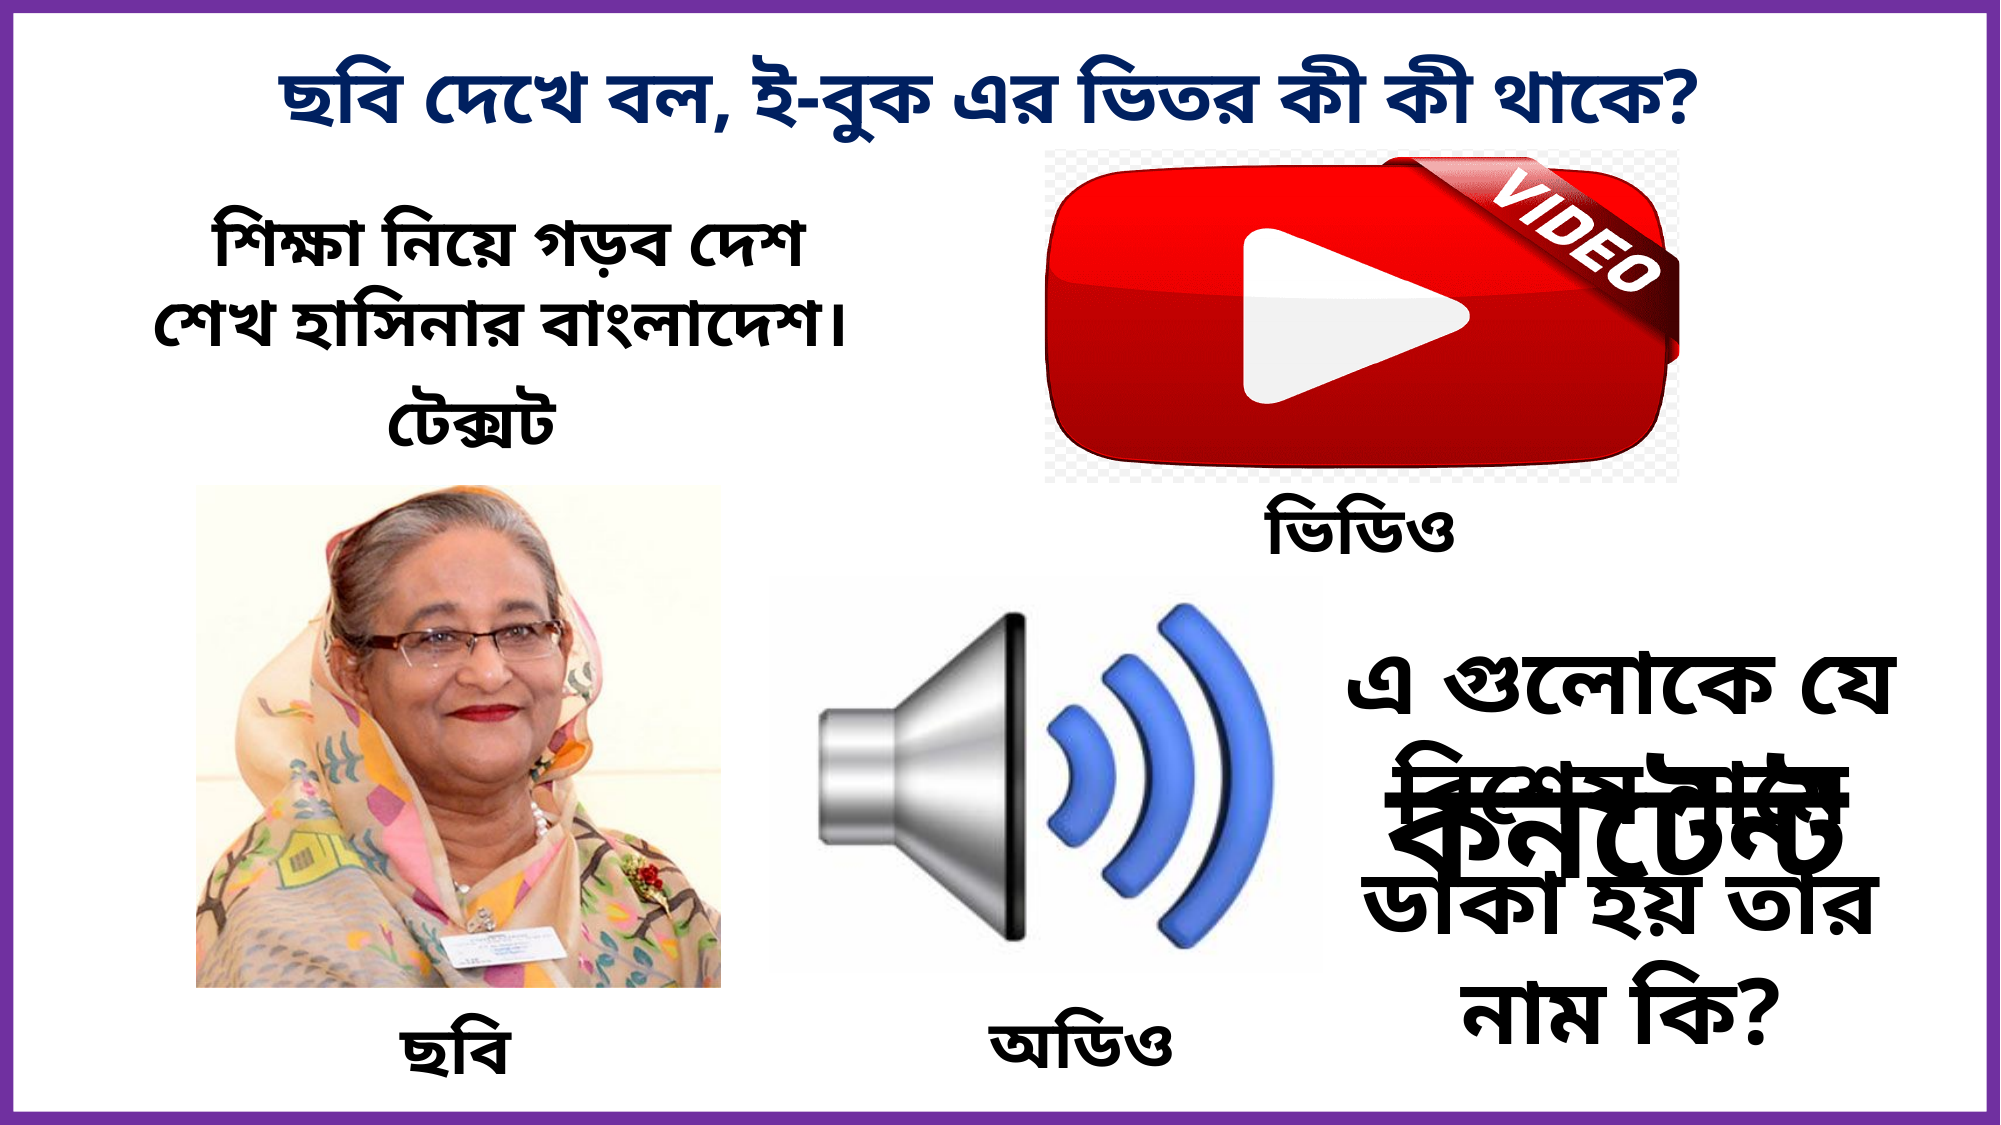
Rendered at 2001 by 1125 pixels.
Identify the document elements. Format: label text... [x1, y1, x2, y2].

text_box [0, 0, 2000, 1125]
text_box এ গুলোকে যে বিশেষ নামে ডাকা হয় তার নাম কি? [1303, 913, 1939, 1071]
text_box এ গুলোকে যে বিশেষ নামে ডাকা হয় তার নাম কি? [1680, 614, 1939, 733]
text_box ছবি দেখে বল, ই-বুক এর ভিতর কী কী থাকে? [181, 40, 1797, 147]
text_box শিক্ষা নিয়ে গড়ব দেশ শেখ হাসিনার বাংলাদেশ। [38, 192, 195, 368]
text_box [195, 149, 1680, 988]
text_box কনটেন্ট [1680, 733, 1958, 913]
text_box ছবি [340, 1000, 572, 1096]
text_box অডিও [925, 994, 1240, 1090]
